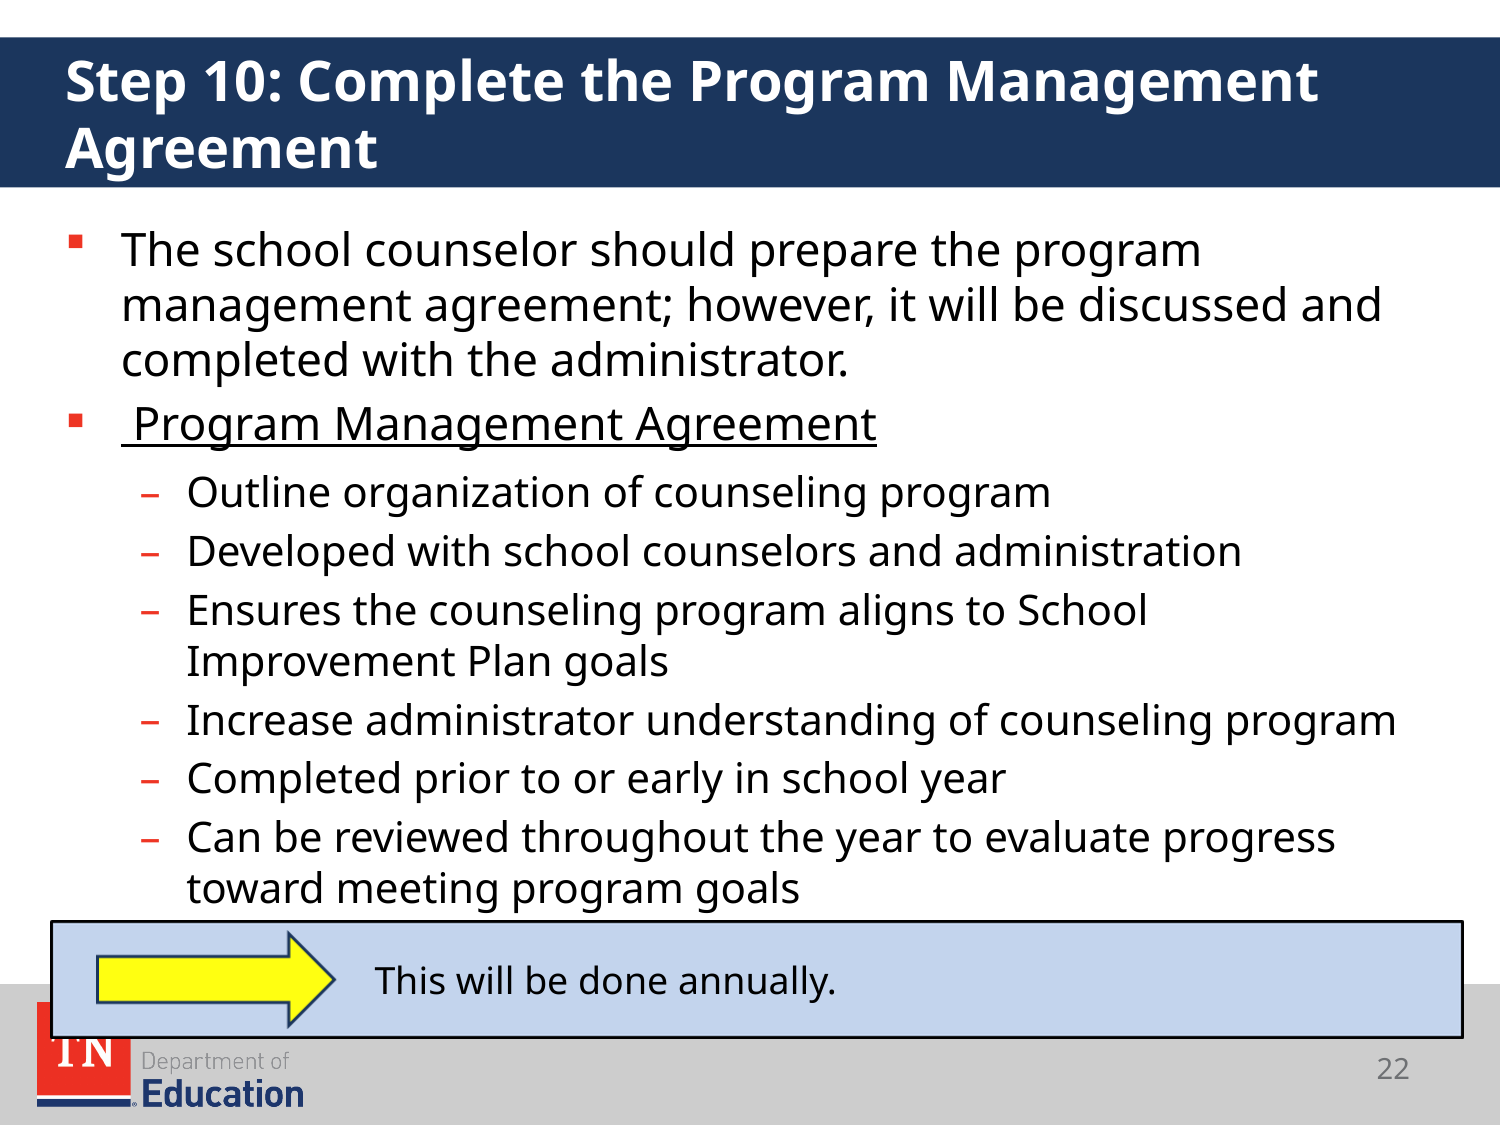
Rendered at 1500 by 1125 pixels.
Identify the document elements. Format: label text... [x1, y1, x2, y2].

slide_number 22 [1350, 1047, 1425, 1103]
title Step 10: Complete the Program Management Agreement [50, 37, 1413, 188]
list The school counselor should prepare the program management agreement; however, it will be discussed and completed with the administrator. Program Management Agreement Outline organization of counseling program Developed with school counselors and administration Ensures the counseling program aligns to School Improvement Plan goals Increase administrator understanding of counseling program Completed prior to or early in school year Can be reviewed throughout the year to evaluate progress toward meeting program goals [50, 212, 1425, 919]
picture [37, 920, 1464, 1107]
